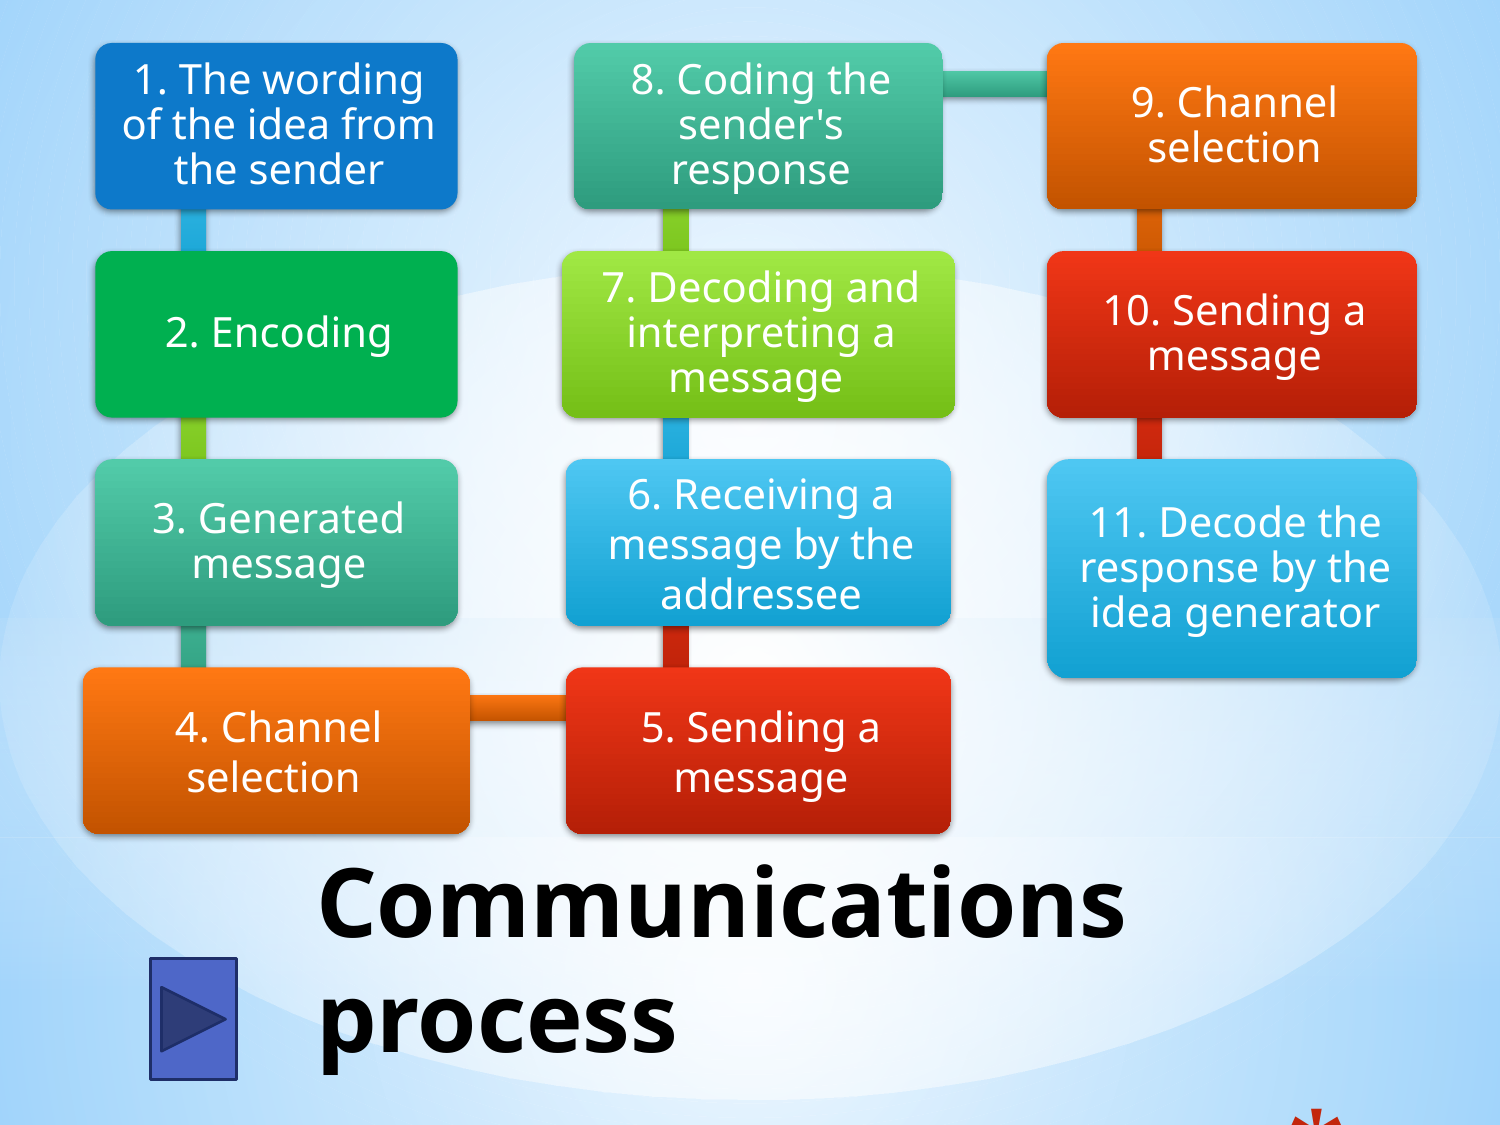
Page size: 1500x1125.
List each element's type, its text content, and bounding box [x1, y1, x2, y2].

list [41, 42, 1459, 835]
text_box [149, 957, 238, 1081]
title Communications process [301, 843, 1363, 1022]
